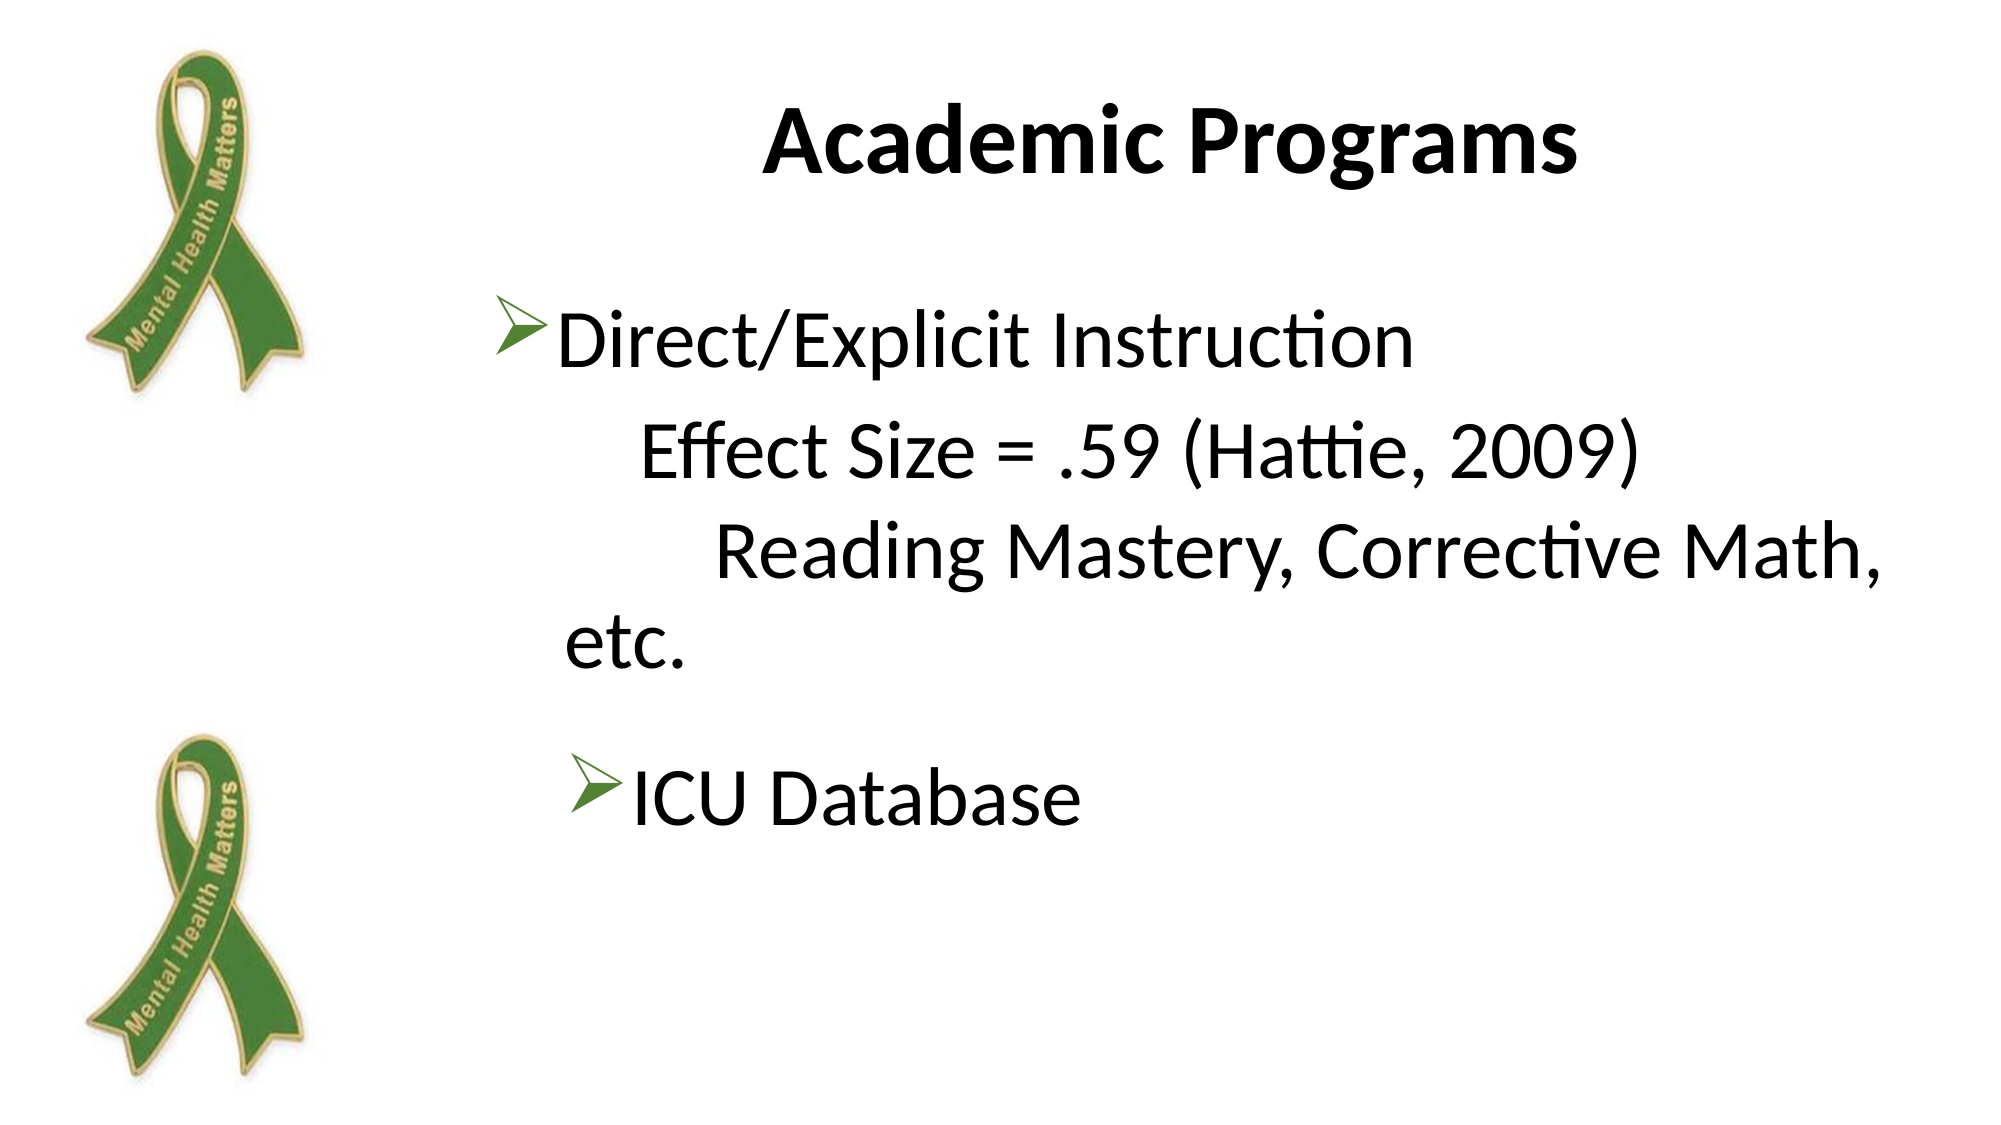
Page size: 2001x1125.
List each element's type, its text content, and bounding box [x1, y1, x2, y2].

picture [0, 0, 383, 441]
title Academic Programs [747, 32, 1799, 250]
list Direct/Explicit Instruction Effect Size = .59 (Hattie, 2009) Reading Mastery, Corrective Math, etc. ICU Database [474, 288, 1985, 1002]
picture [0, 683, 383, 1125]
